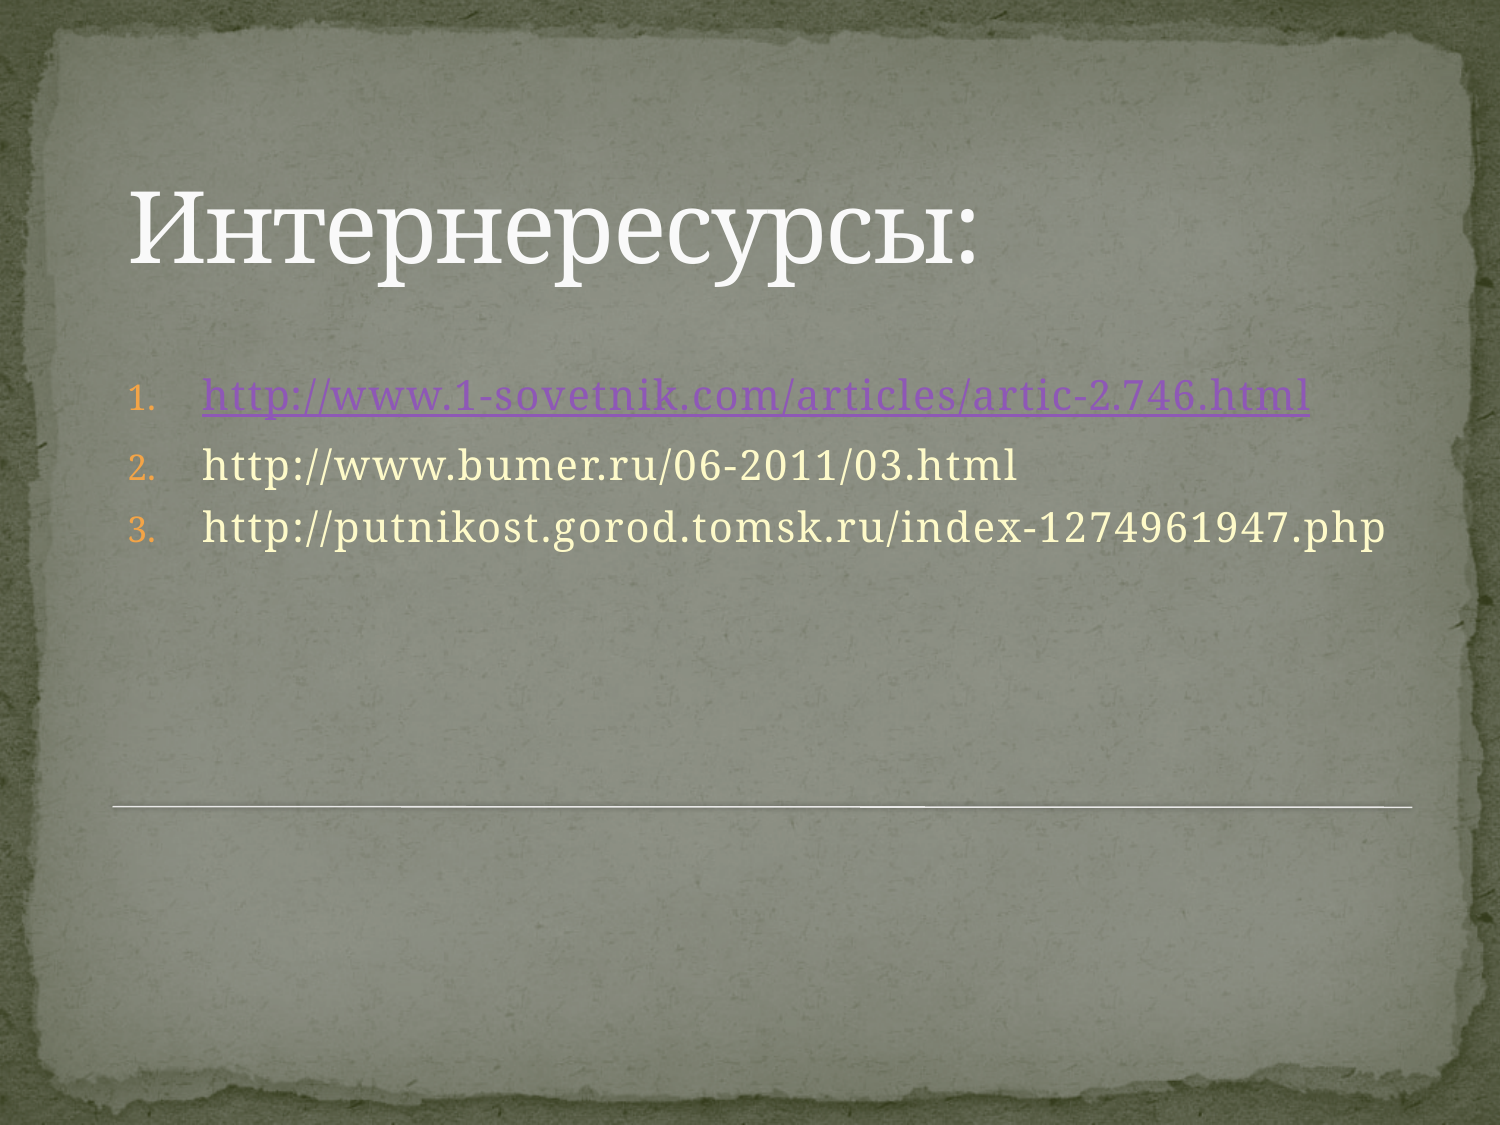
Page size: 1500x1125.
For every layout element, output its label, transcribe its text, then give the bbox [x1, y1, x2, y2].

title Интернересурсы: [112, 101, 1413, 291]
list http://www.1-sovetnik.com/articles/artic-2.746.html http://www.bumer.ru/06-2011/03.html http://putnikost.gorod.tomsk.ru/index-1274961947.php [112, 361, 1413, 975]
